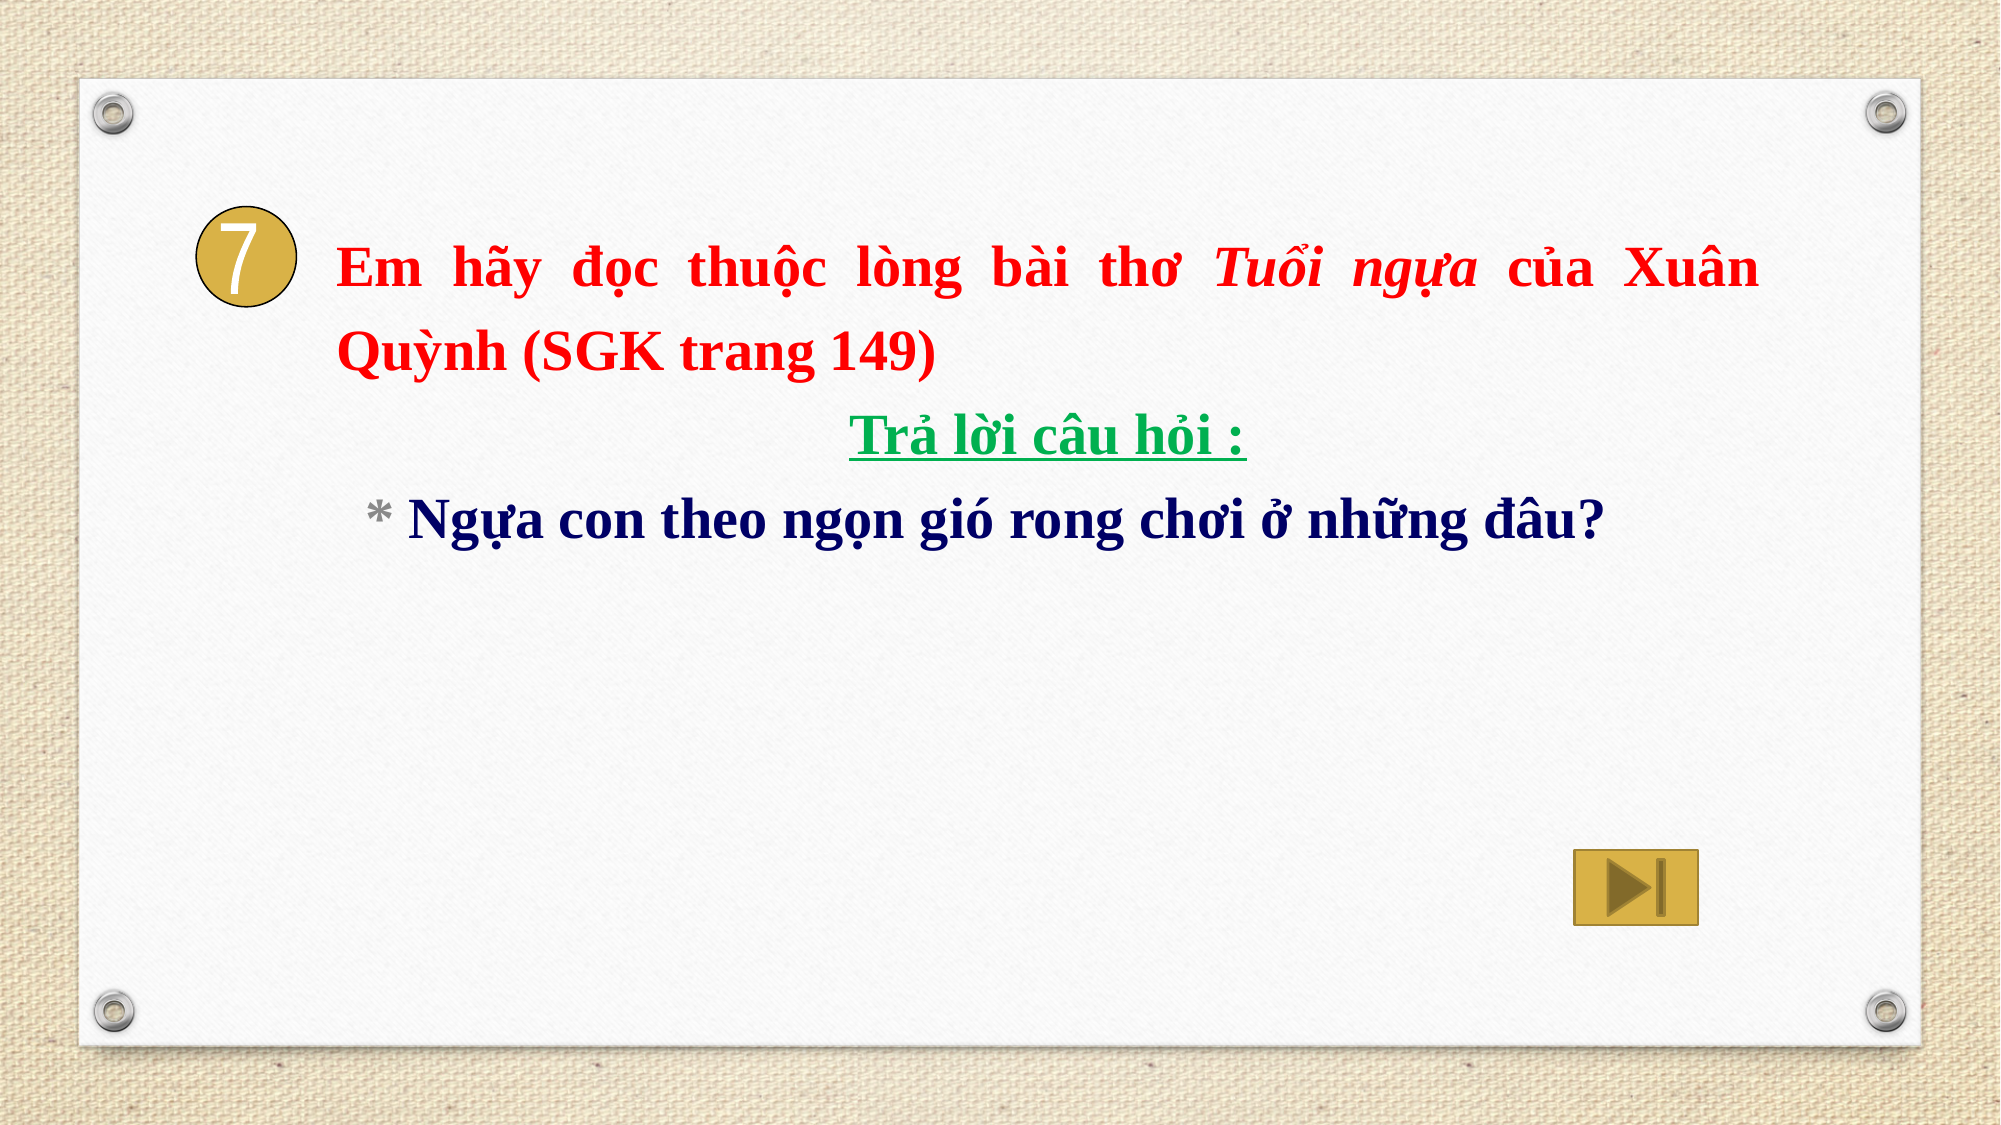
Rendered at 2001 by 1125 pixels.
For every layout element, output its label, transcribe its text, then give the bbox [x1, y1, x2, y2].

text_box [196, 206, 297, 307]
text_box [1573, 849, 1699, 926]
picture [0, 0, 2001, 1125]
text_box Em hãy đọc thuộc lòng bài thơ Tuổi ngựa của Xuân Quỳnh (SGK trang 149) Trả lời câu hỏi : * Ngựa con theo ngọn gió rong chơi ở những đâu? [321, 206, 1775, 663]
